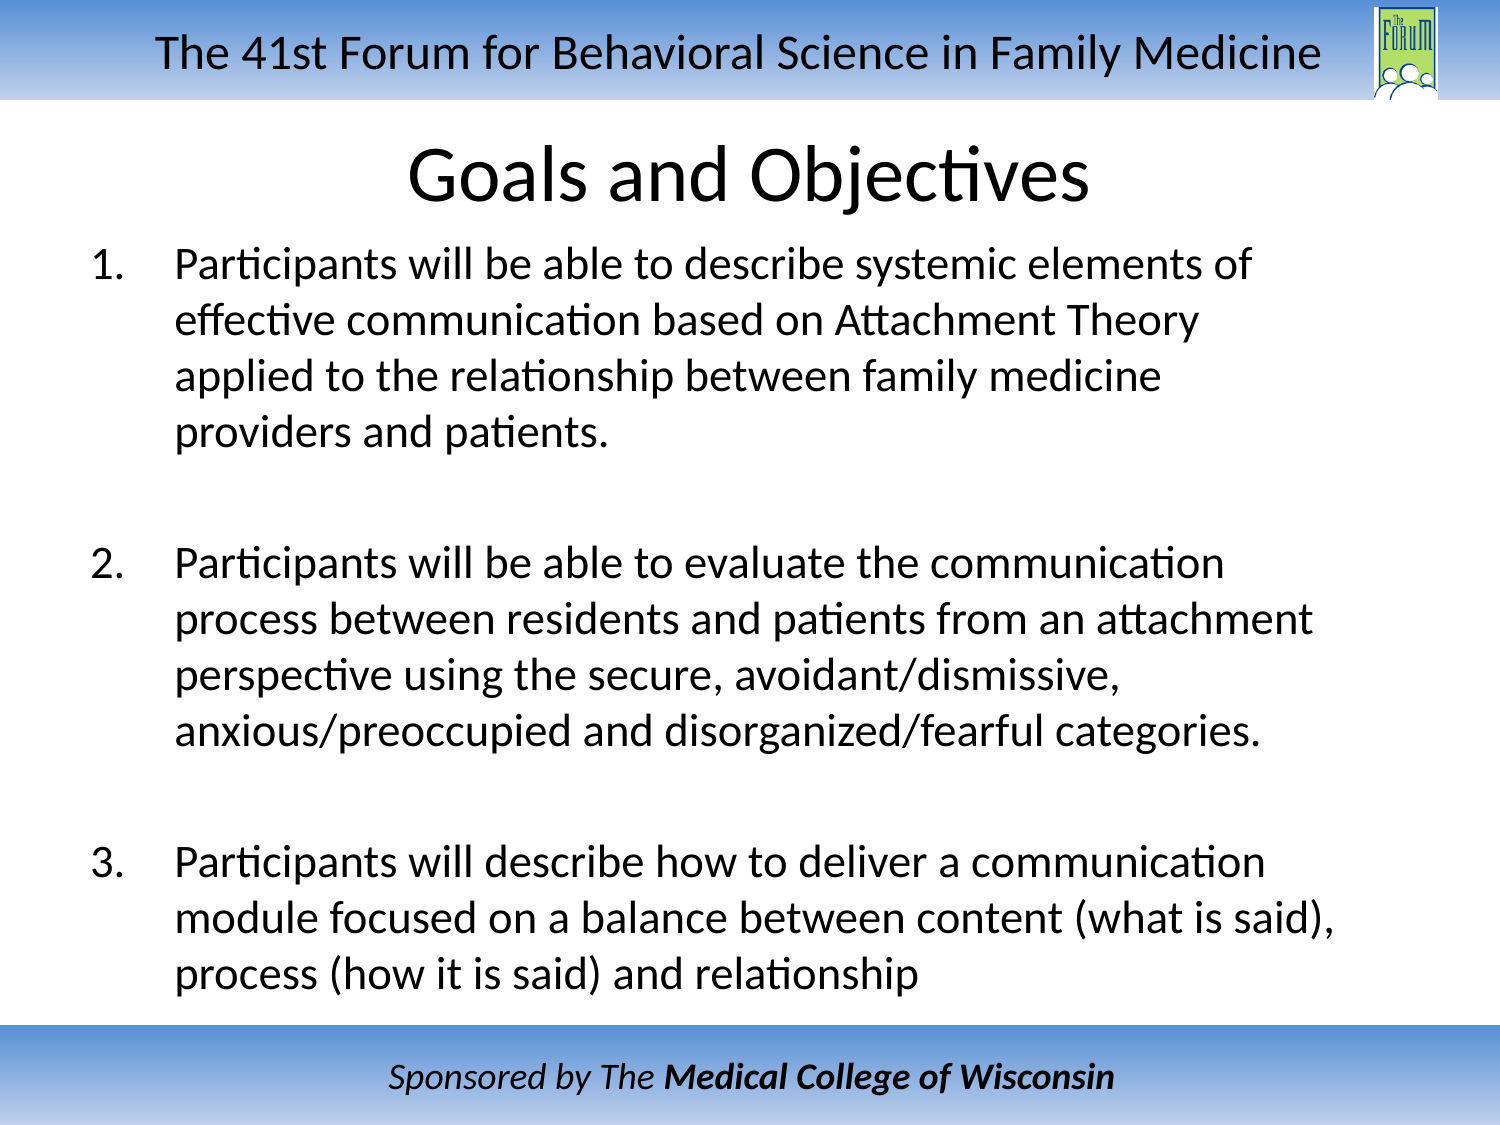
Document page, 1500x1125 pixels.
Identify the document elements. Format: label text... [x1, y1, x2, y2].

picture [1374, 7, 1438, 100]
list Participants will be able to describe systemic elements of effective communication based on Attachment Theory applied to the relationship between family medicine providers and patients. Participants will be able to evaluate the communication process between residents and patients from an attachment perspective using the secure, avoidant/dismissive, anxious/preoccupied and disorganized/fearful categories. Participants will describe how to deliver a communication module focused on a balance between content (what is said), process (how it is said) and relationship [75, 225, 1363, 1025]
title Goals and Objectives [75, 112, 1425, 225]
